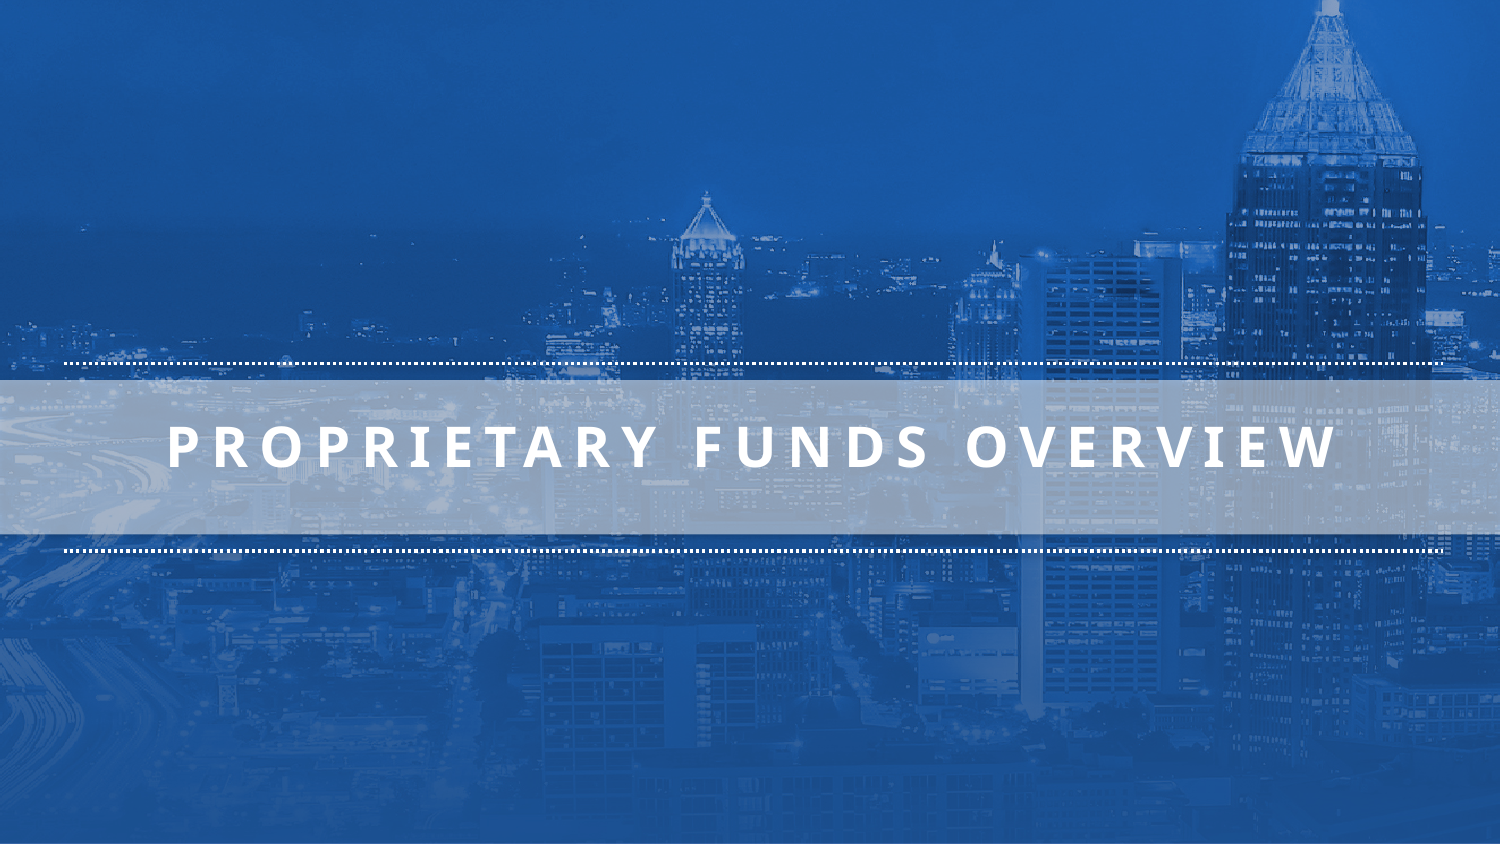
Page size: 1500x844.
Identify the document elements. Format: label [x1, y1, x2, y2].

text_box [63, 363, 1444, 552]
picture [0, 0, 1500, 844]
